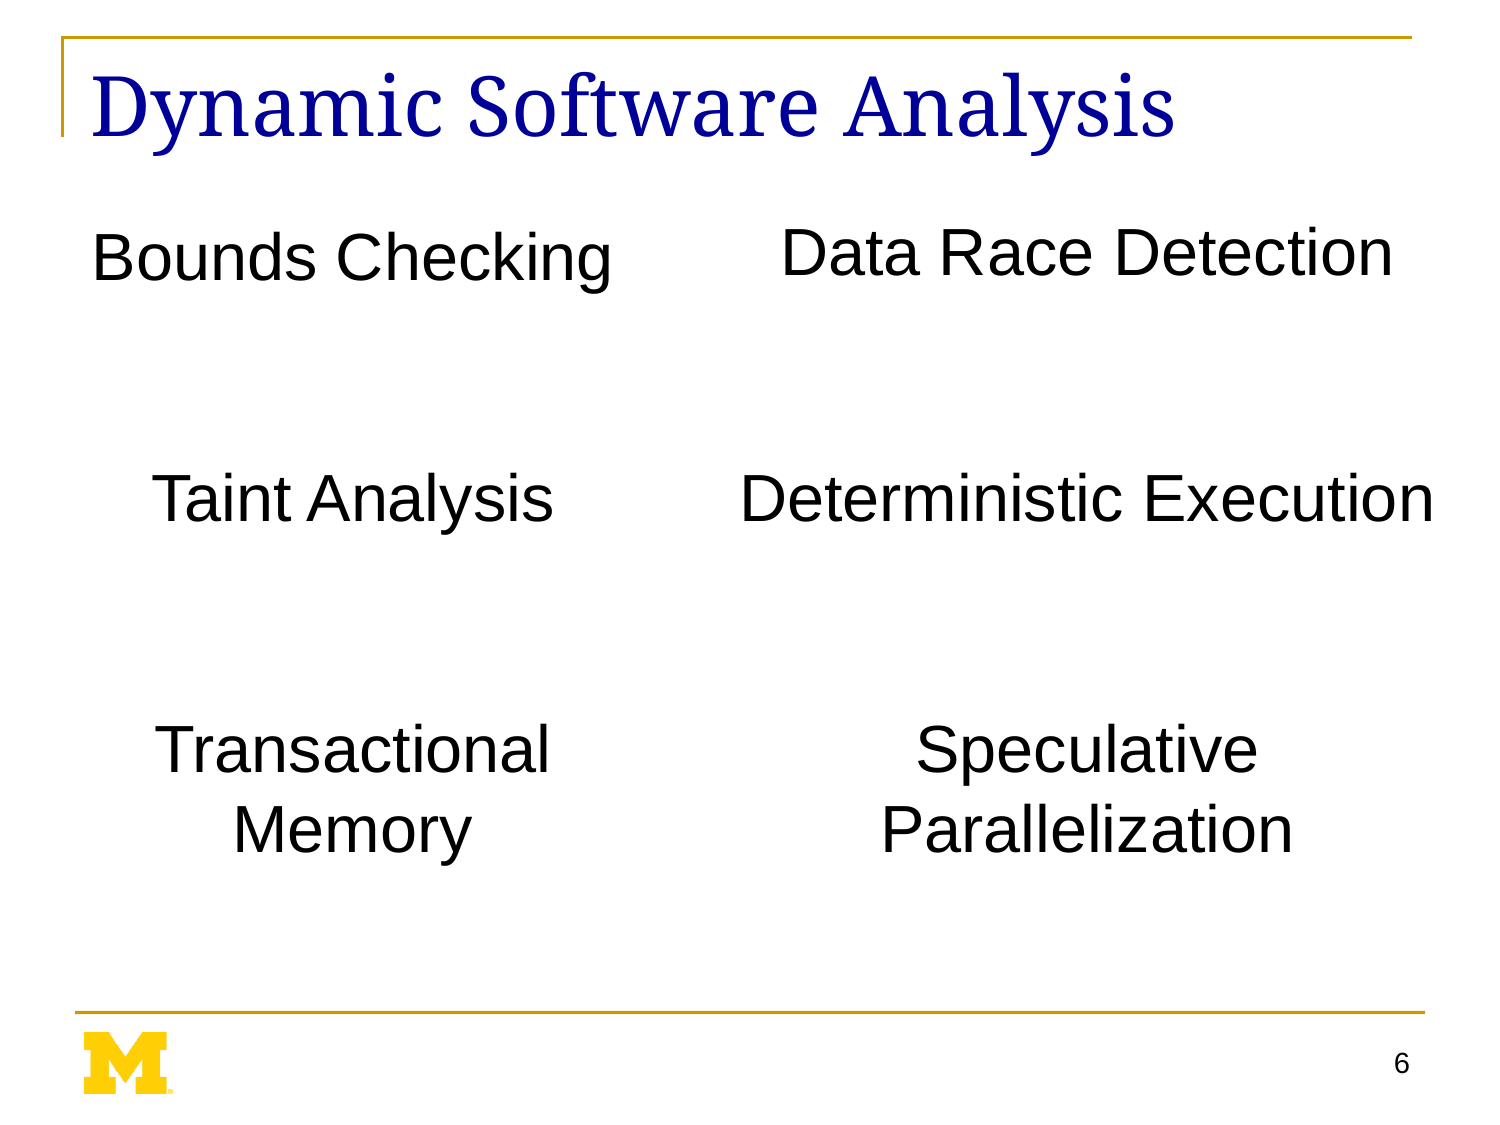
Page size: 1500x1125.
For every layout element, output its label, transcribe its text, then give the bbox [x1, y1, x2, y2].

text_box Taint Analysis [65, 447, 641, 561]
picture [84, 1032, 173, 1094]
text_box Speculative Parallelization [799, 697, 1376, 812]
text_box Data Race Detection [737, 201, 1438, 315]
title Dynamic Software Analysis [74, 45, 1426, 151]
slide_number 6 [1074, 1036, 1425, 1113]
text_box Deterministic Execution [657, 447, 1500, 561]
list Bounds Checking [64, 205, 641, 320]
text_box Transactional Memory [65, 697, 641, 812]
